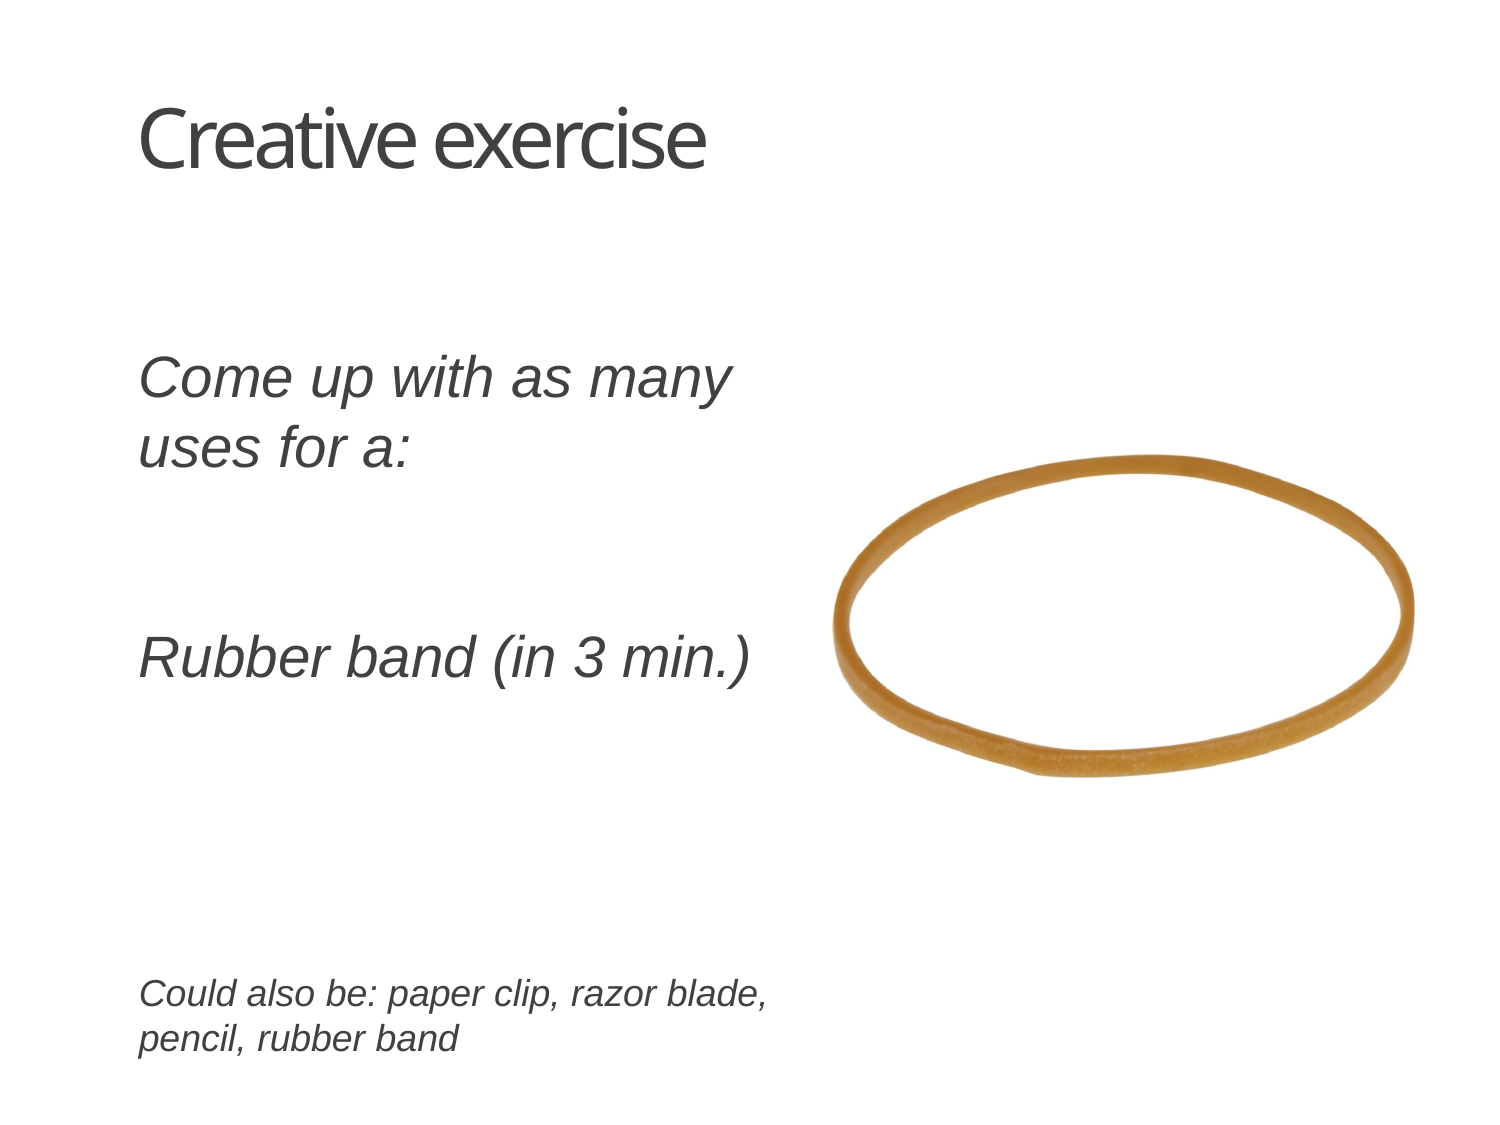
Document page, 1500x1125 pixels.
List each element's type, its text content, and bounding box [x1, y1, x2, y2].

picture [832, 454, 1415, 778]
text_box Come up with as many uses for a: Rubber band (in 3 min.) Could also be: paper clip, razor blade, pencil, rubber band [123, 261, 874, 1067]
text_box Creative exercise [122, 78, 726, 193]
